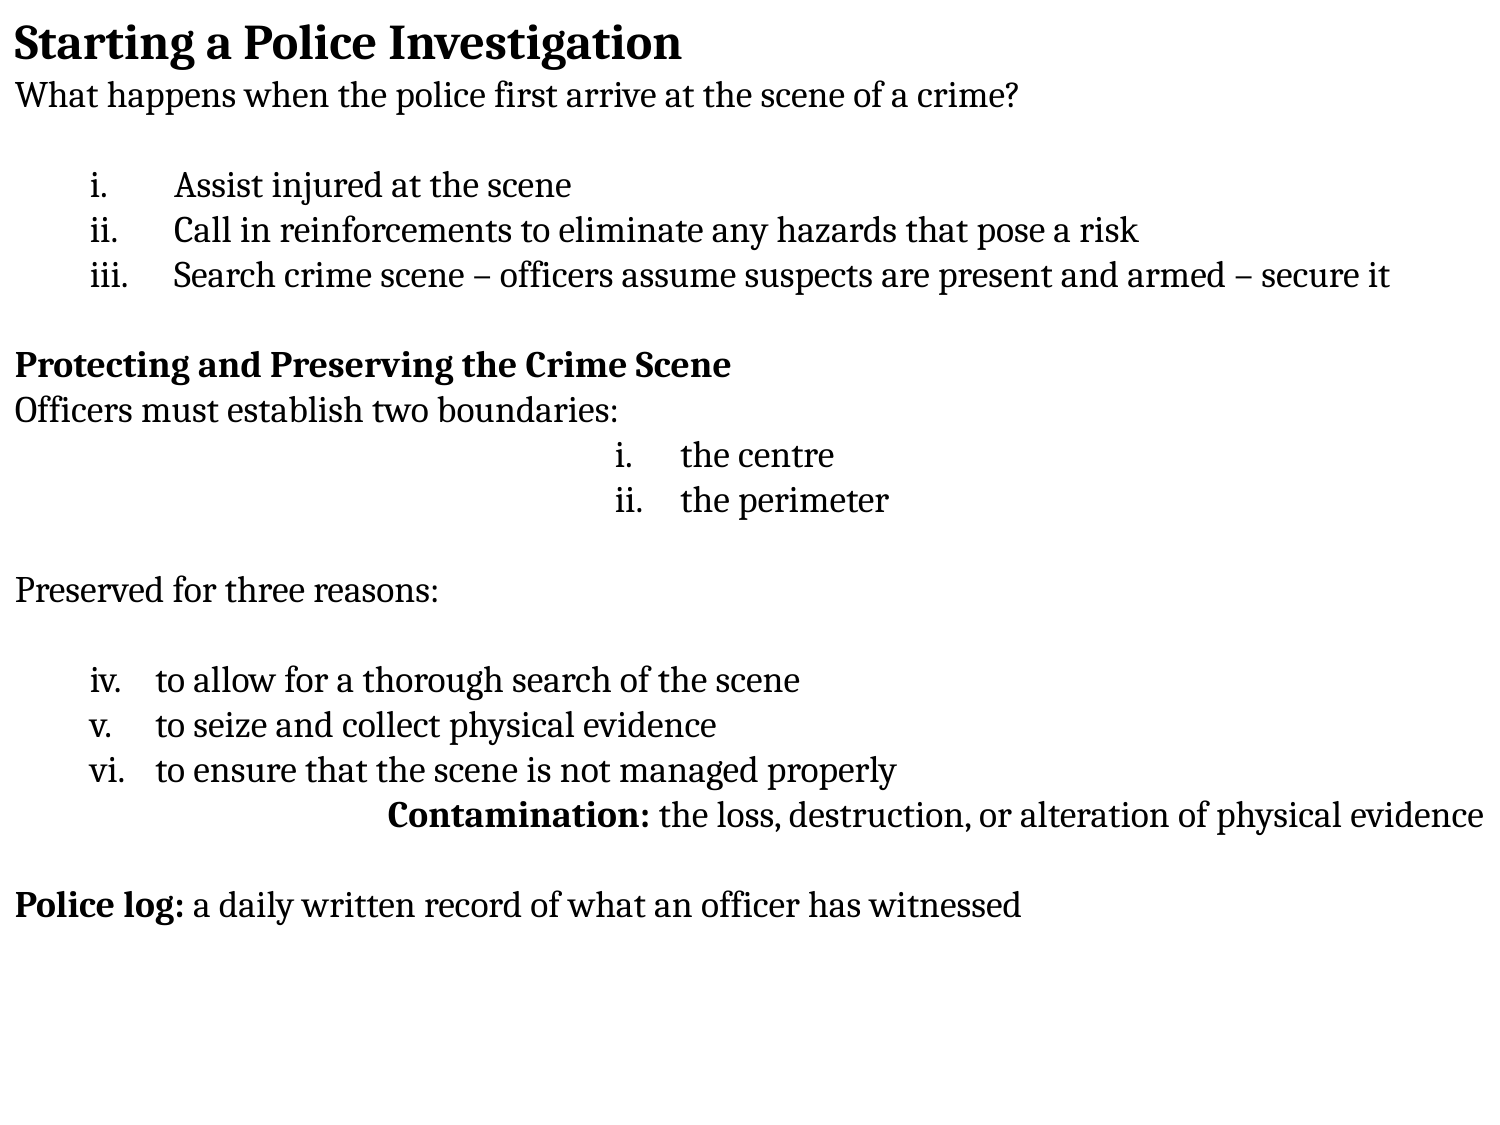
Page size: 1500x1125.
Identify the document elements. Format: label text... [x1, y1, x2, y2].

text_box Starting a Police Investigation What happens when the police first arrive at the scene of a crime? Assist injured at the scene Call in reinforcements to eliminate any hazards that pose a risk Search crime scene – officers assume suspects are present and armed – secure it Protecting and Preserving the Crime Scene Officers must establish two boundaries: the centre the perimeter Preserved for three reasons: to allow for a thorough search of the scene to seize and collect physical evidence to ensure that the scene is not managed properly Contamination: the loss, destruction, or alteration of physical evidence Police log: a daily written record of what an officer has witnessed [0, 2, 1500, 978]
